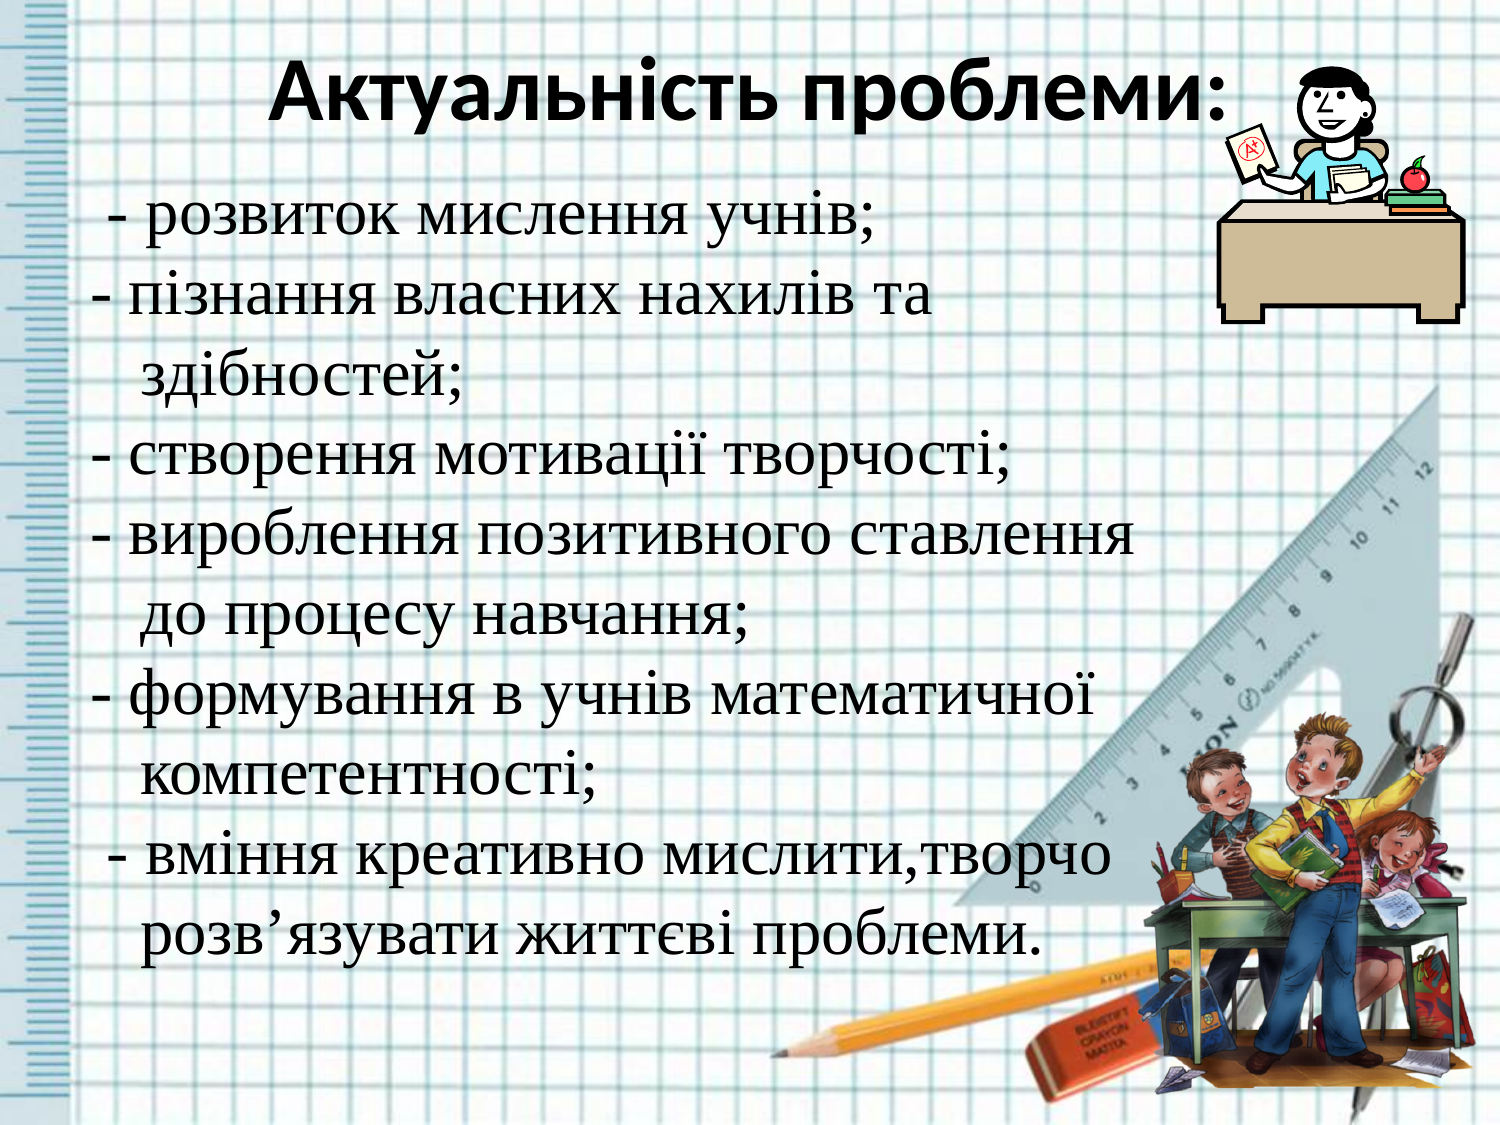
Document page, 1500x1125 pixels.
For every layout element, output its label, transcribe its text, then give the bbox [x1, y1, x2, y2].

picture [0, 0, 1500, 1125]
title Актуальність проблеми: [75, 45, 1425, 160]
list - розвиток мислення учнів; - пізнання власних нахилів та здібностей; - створення мотивації творчості; - вироблення позитивного ставлення до процесу навчання; - формування в учнів математичної компетентності; - вміння креативно мислити,творчо розв’язувати життєві проблеми. [75, 160, 1425, 1005]
